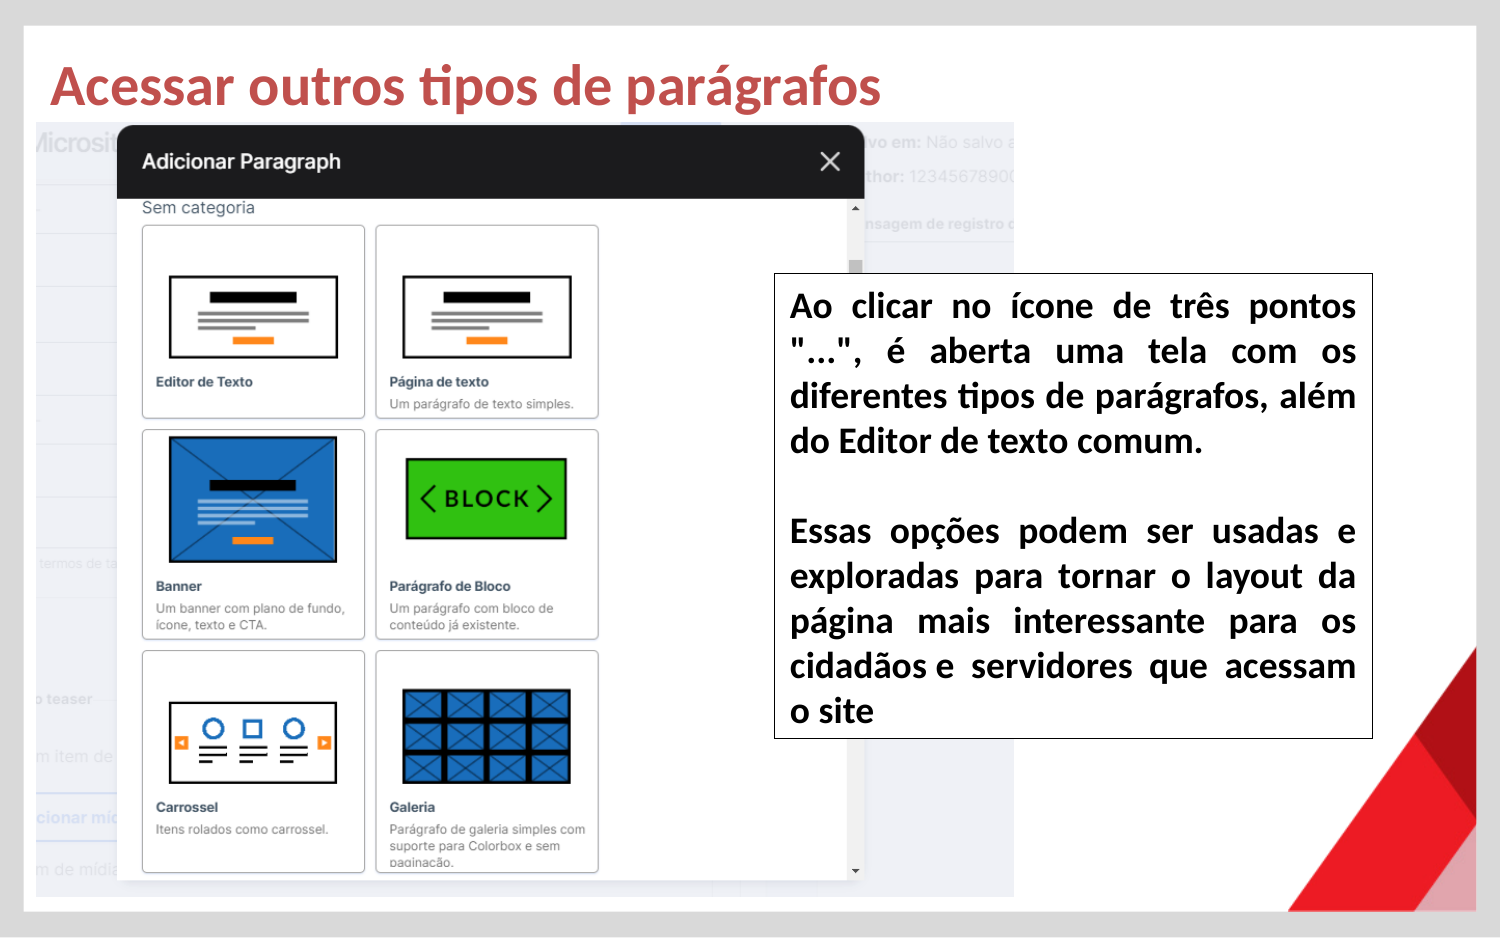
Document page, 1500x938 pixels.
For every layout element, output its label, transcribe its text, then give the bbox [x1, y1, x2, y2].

title Acessar outros tipos de parágrafos [35, 39, 1386, 124]
picture [35, 121, 1014, 901]
text_box Ao clicar no ícone de três pontos "...", é aberta uma tela com os diferentes tipos de parágrafos, além do Editor de texto comum. Essas opções podem ser usadas e exploradas para tornar o layout da página mais interessante para os cidadãos e servidores que acessam o site [1018, 273, 1373, 739]
picture [1287, 645, 1477, 912]
